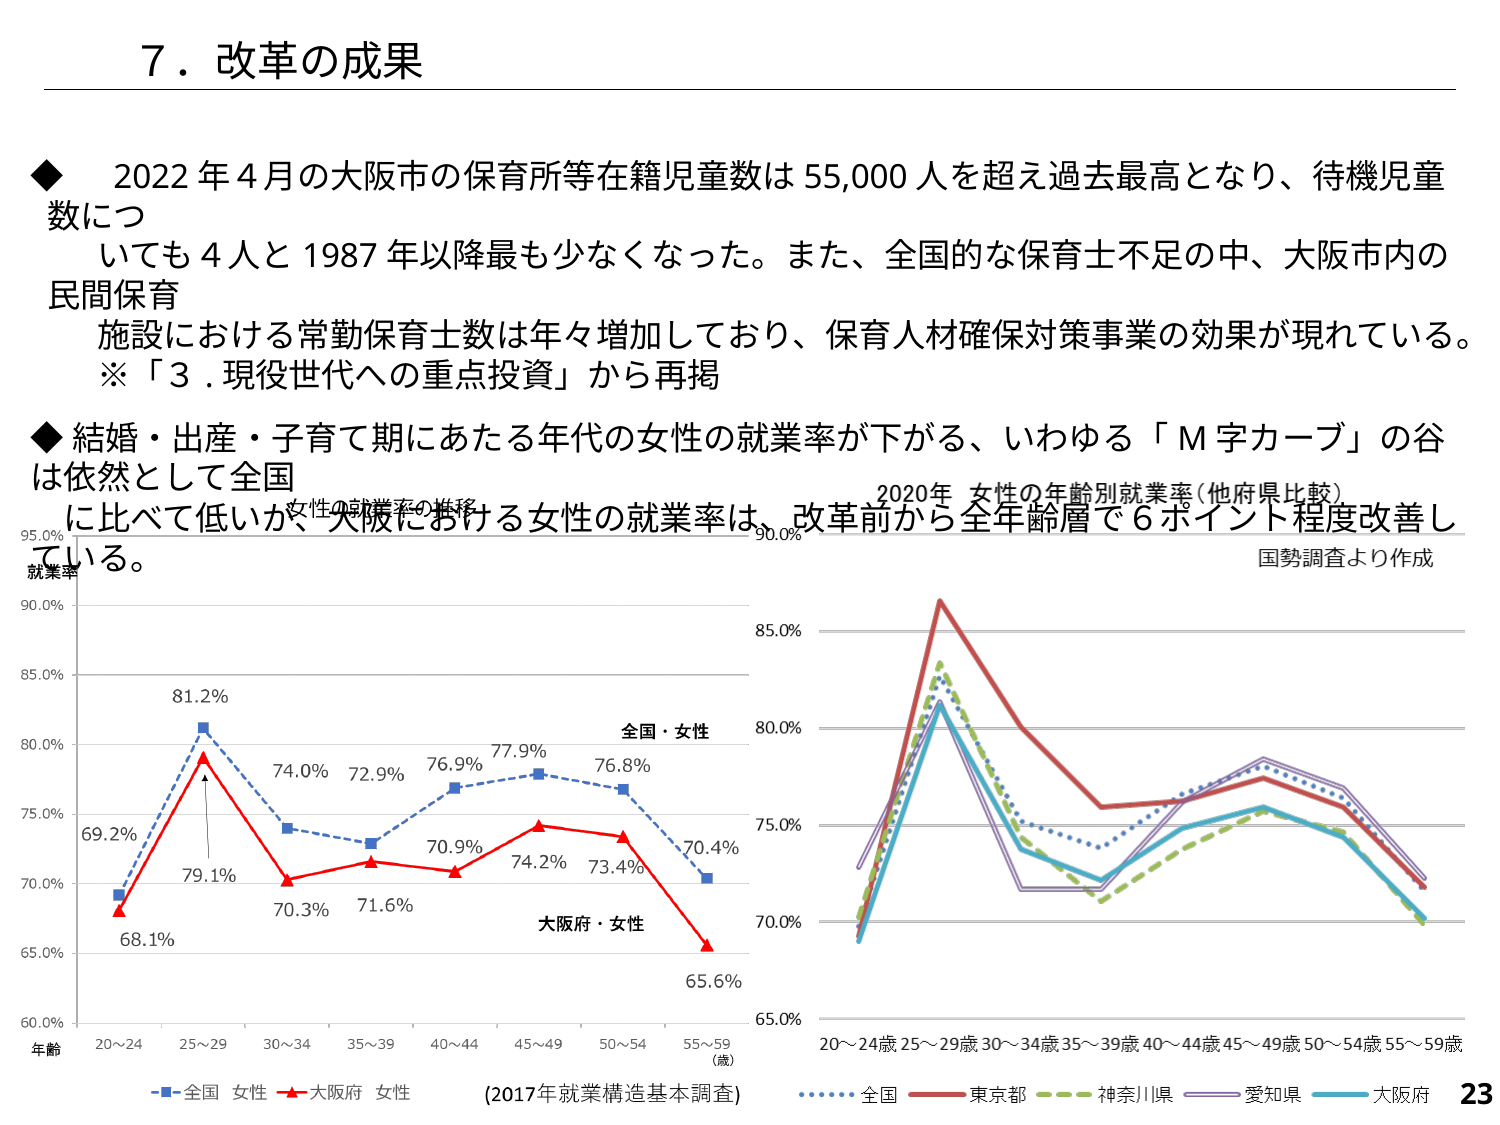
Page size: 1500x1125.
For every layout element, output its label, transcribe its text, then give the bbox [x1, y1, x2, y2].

picture [15, 462, 1495, 1125]
text_box ７．改革の成果 [117, 27, 440, 88]
text_box ◆ 2022年４月の大阪市の保育所等在籍児童数は55,000人を超え過去最高となり、待機児童数につ いても４人と1987年以降最も少なくなった。また、全国的な保育士不足の中、大阪市内の民間保育 施設における常勤保育士数は年々増加しており、保育人材確保対策事業の効果が現れている。 ※「３.現役世代への重点投資」から再掲 ◆結婚・出産・子育て期にあたる年代の女性の就業率が下がる、いわゆる「M字カーブ」の谷は依然として全国 に比べて低いが、大阪における女性の就業率は、改革前から全年齢層で６ポイント程度改善している。 [16, 147, 1485, 485]
